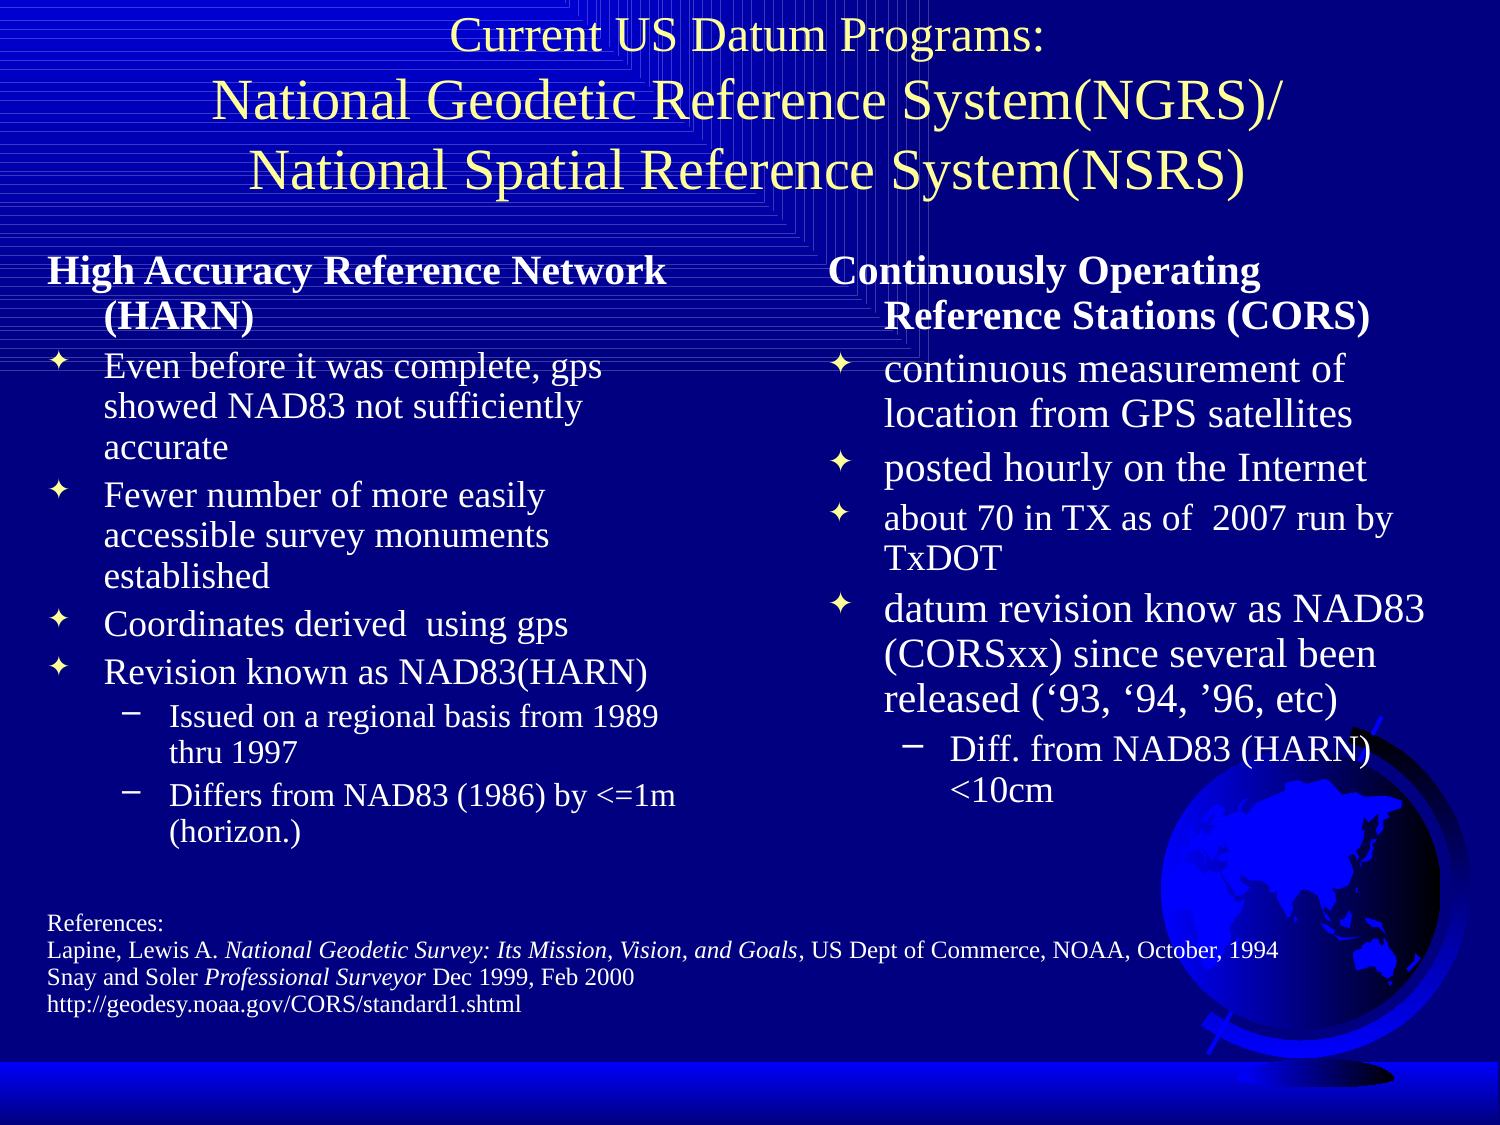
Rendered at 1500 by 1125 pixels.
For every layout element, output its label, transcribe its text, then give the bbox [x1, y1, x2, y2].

list Continuously Operating Reference Stations (CORS) continuous measurement of location from GPS satellites posted hourly on the Internet about 70 in TX as of 2007 run by TxDOT datum revision know as NAD83 (CORSxx) since several been released (‘93, ‘94, ’96, etc) Diff. from NAD83 (HARN) <10cm [812, 241, 1455, 916]
list High Accuracy Reference Network (HARN) Even before it was complete, gps showed NAD83 not sufficiently accurate Fewer number of more easily accessible survey monuments established Coordinates derived using gps Revision known as NAD83(HARN) Issued on a regional basis from 1989 thru 1997 Differs from NAD83 (1986) by <=1m (horizon.) [32, 241, 711, 836]
title Current US Datum Programs: National Geodetic Reference System(NGRS)/ National Spatial Reference System(NSRS) [110, 7, 1386, 195]
text_box References: Lapine, Lewis A. National Geodetic Survey: Its Mission, Vision, and Goals, US Dept of Commerce, NOAA, October, 1994 Snay and Soler Professional Surveyor Dec 1999, Feb 2000 http://geodesy.noaa.gov/CORS/standard1.shtml [32, 902, 1442, 1026]
